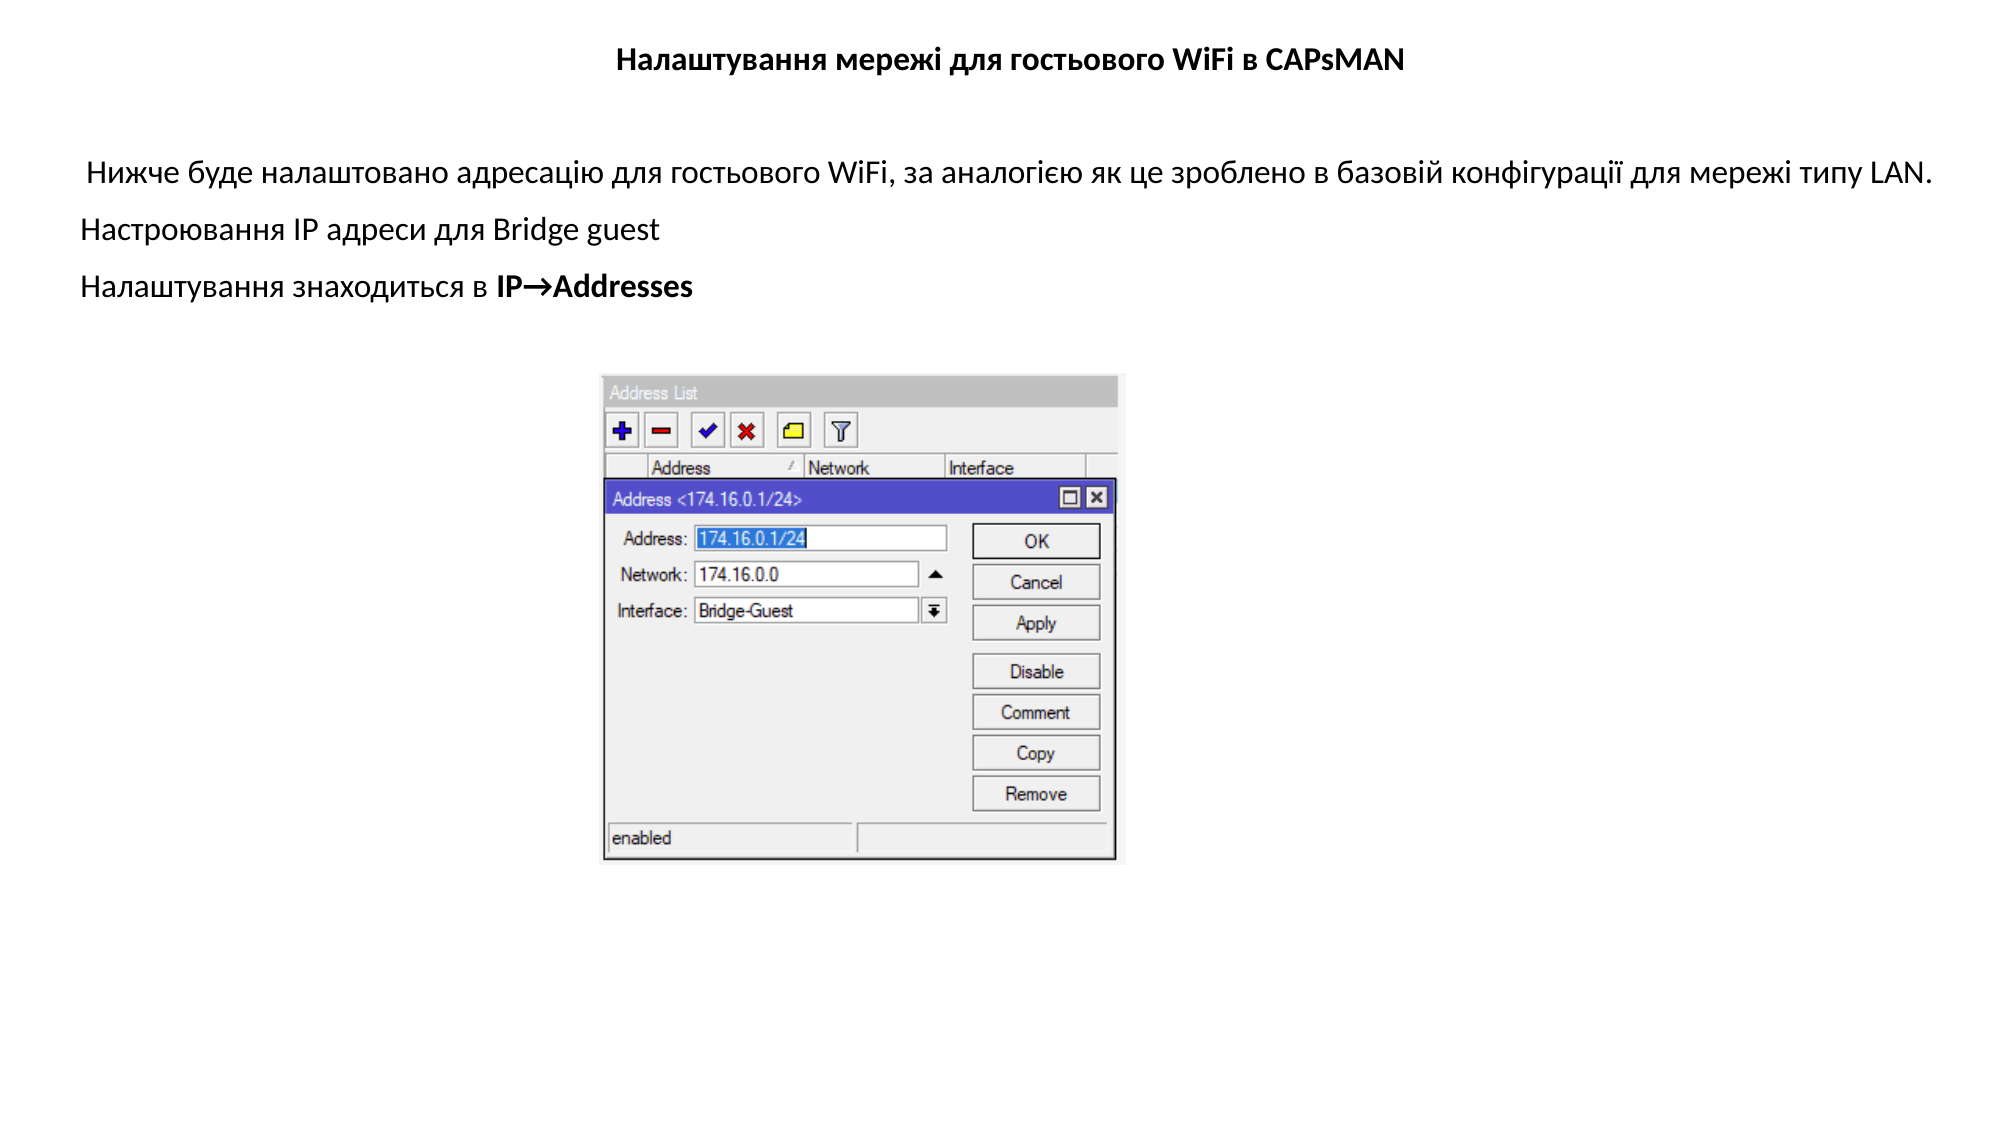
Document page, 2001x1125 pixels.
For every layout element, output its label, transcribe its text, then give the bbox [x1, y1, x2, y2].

list Налаштування мережі для гостьового WiFi в CAPsMAN Нижче буде налаштовано адресацію для гостьового WiFi, за аналогією як це зроблено в базовій конфігурації для мережі типу LAN. Настроювання IP адреси для Bridge guest Налаштування знаходиться в IP→Addresses [65, 34, 1965, 1067]
picture [599, 373, 1126, 865]
